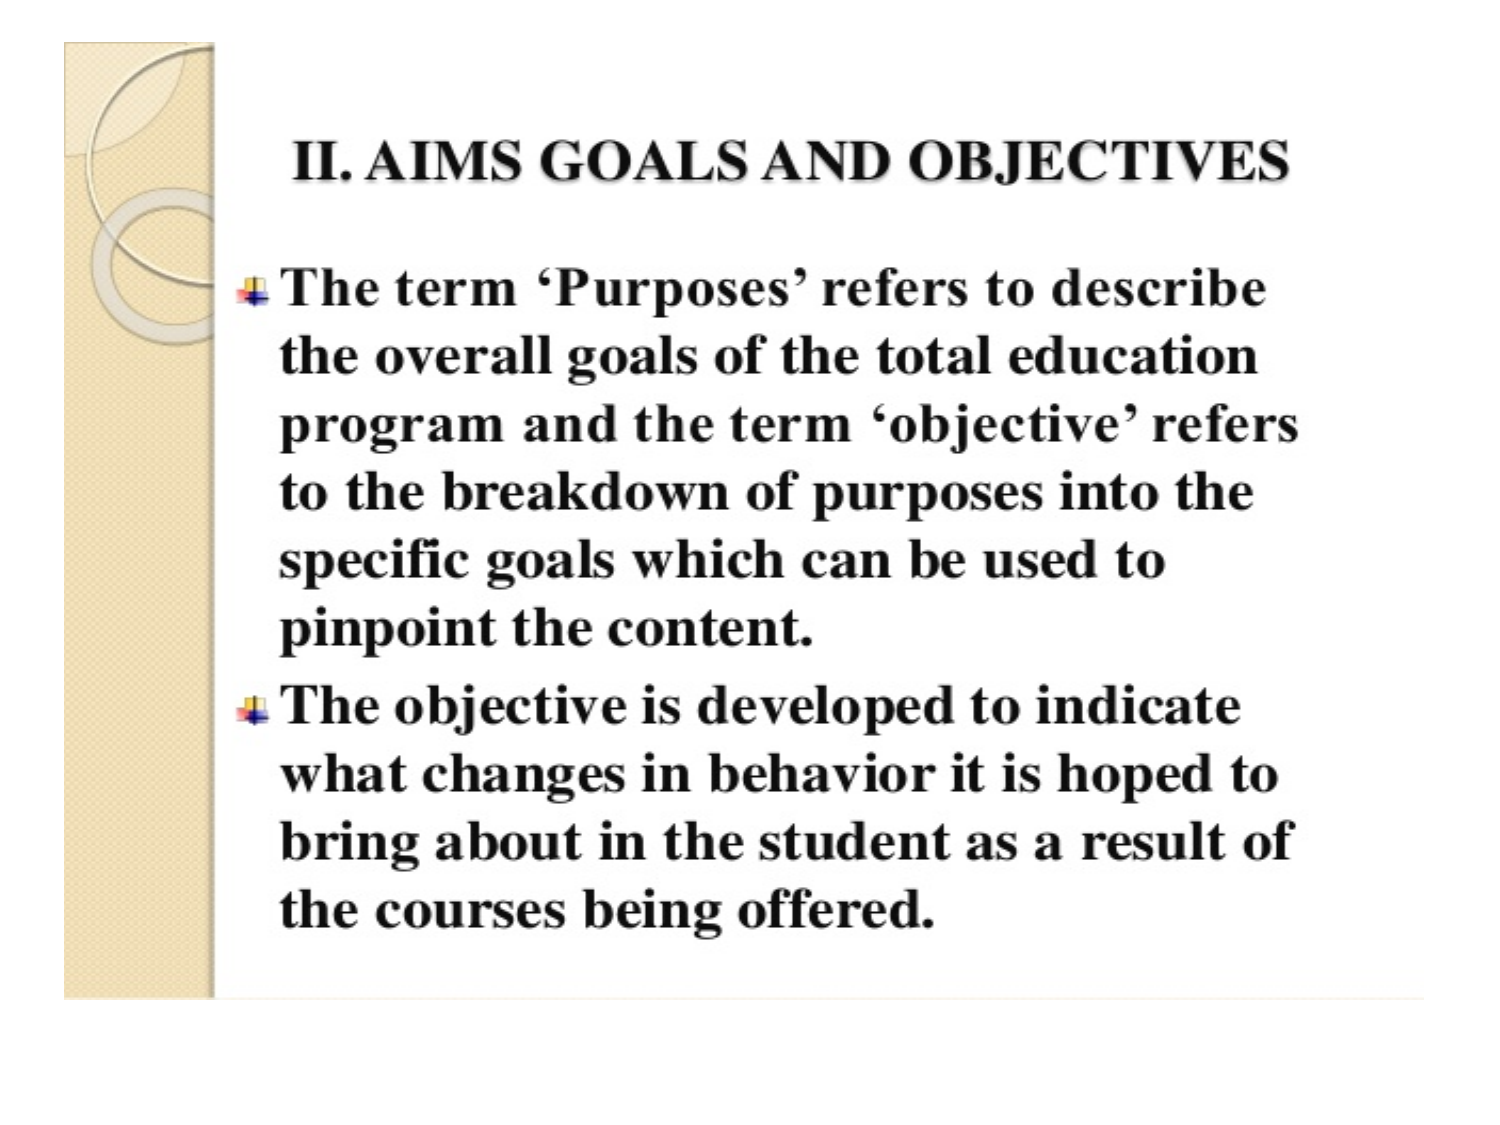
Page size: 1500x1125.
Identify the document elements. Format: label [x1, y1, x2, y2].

picture [64, 42, 1424, 1000]
